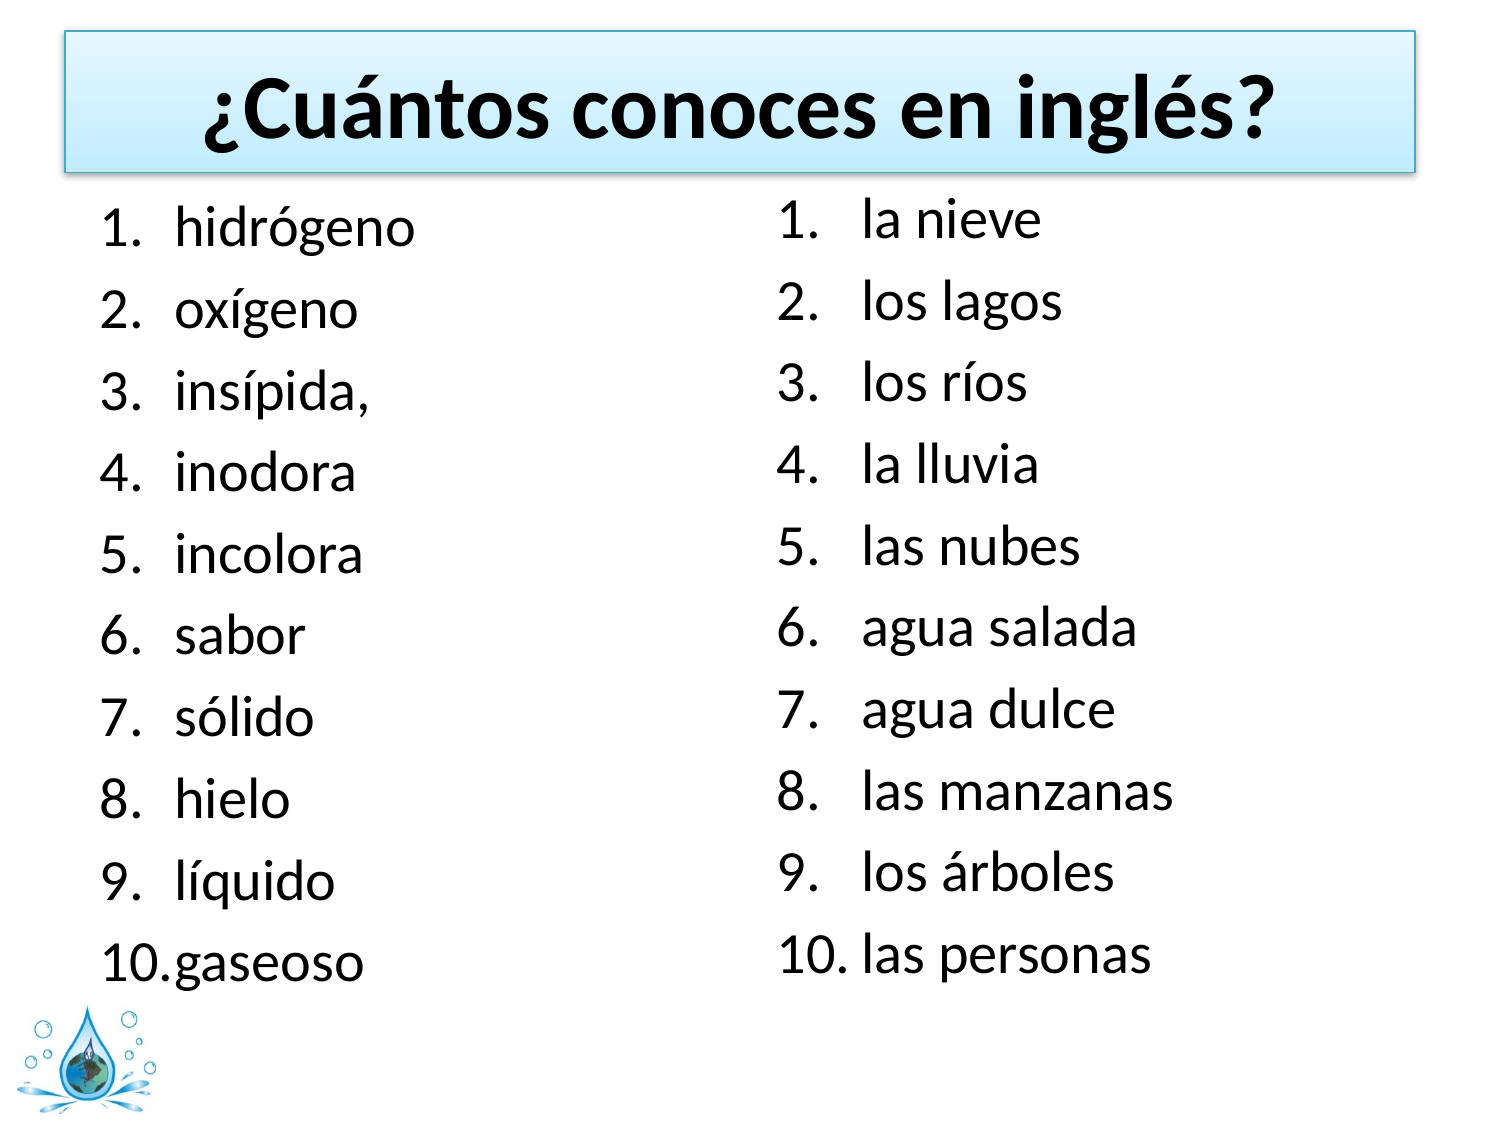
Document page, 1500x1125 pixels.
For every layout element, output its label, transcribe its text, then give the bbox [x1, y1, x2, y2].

title ¿Cuántos conoces en inglés? [64, 30, 1416, 173]
list hidrógeno oxígeno insípida, inodora incolora sabor sólido hielo líquido gaseoso [84, 180, 748, 1013]
picture [17, 1004, 156, 1114]
list la nieve los lagos los ríos la lluvia las nubes agua salada agua dulce las manzanas los árboles las personas [761, 172, 1425, 1013]
